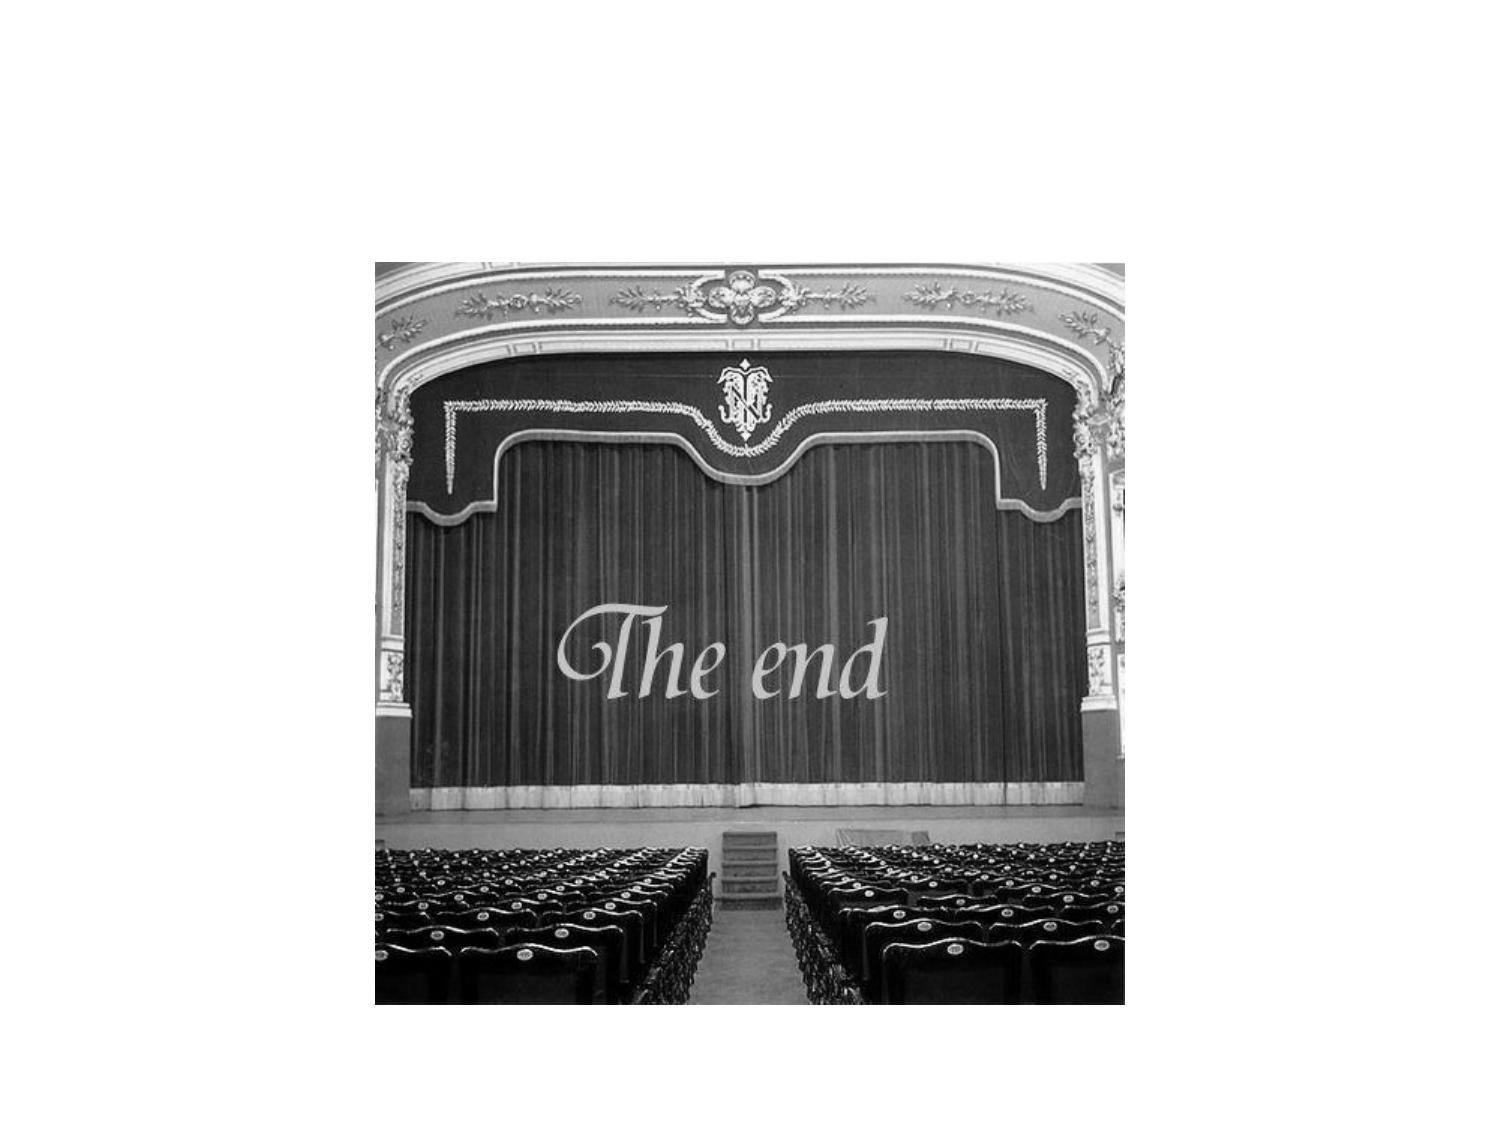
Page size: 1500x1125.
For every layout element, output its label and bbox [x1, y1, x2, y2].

list [374, 262, 1126, 1006]
